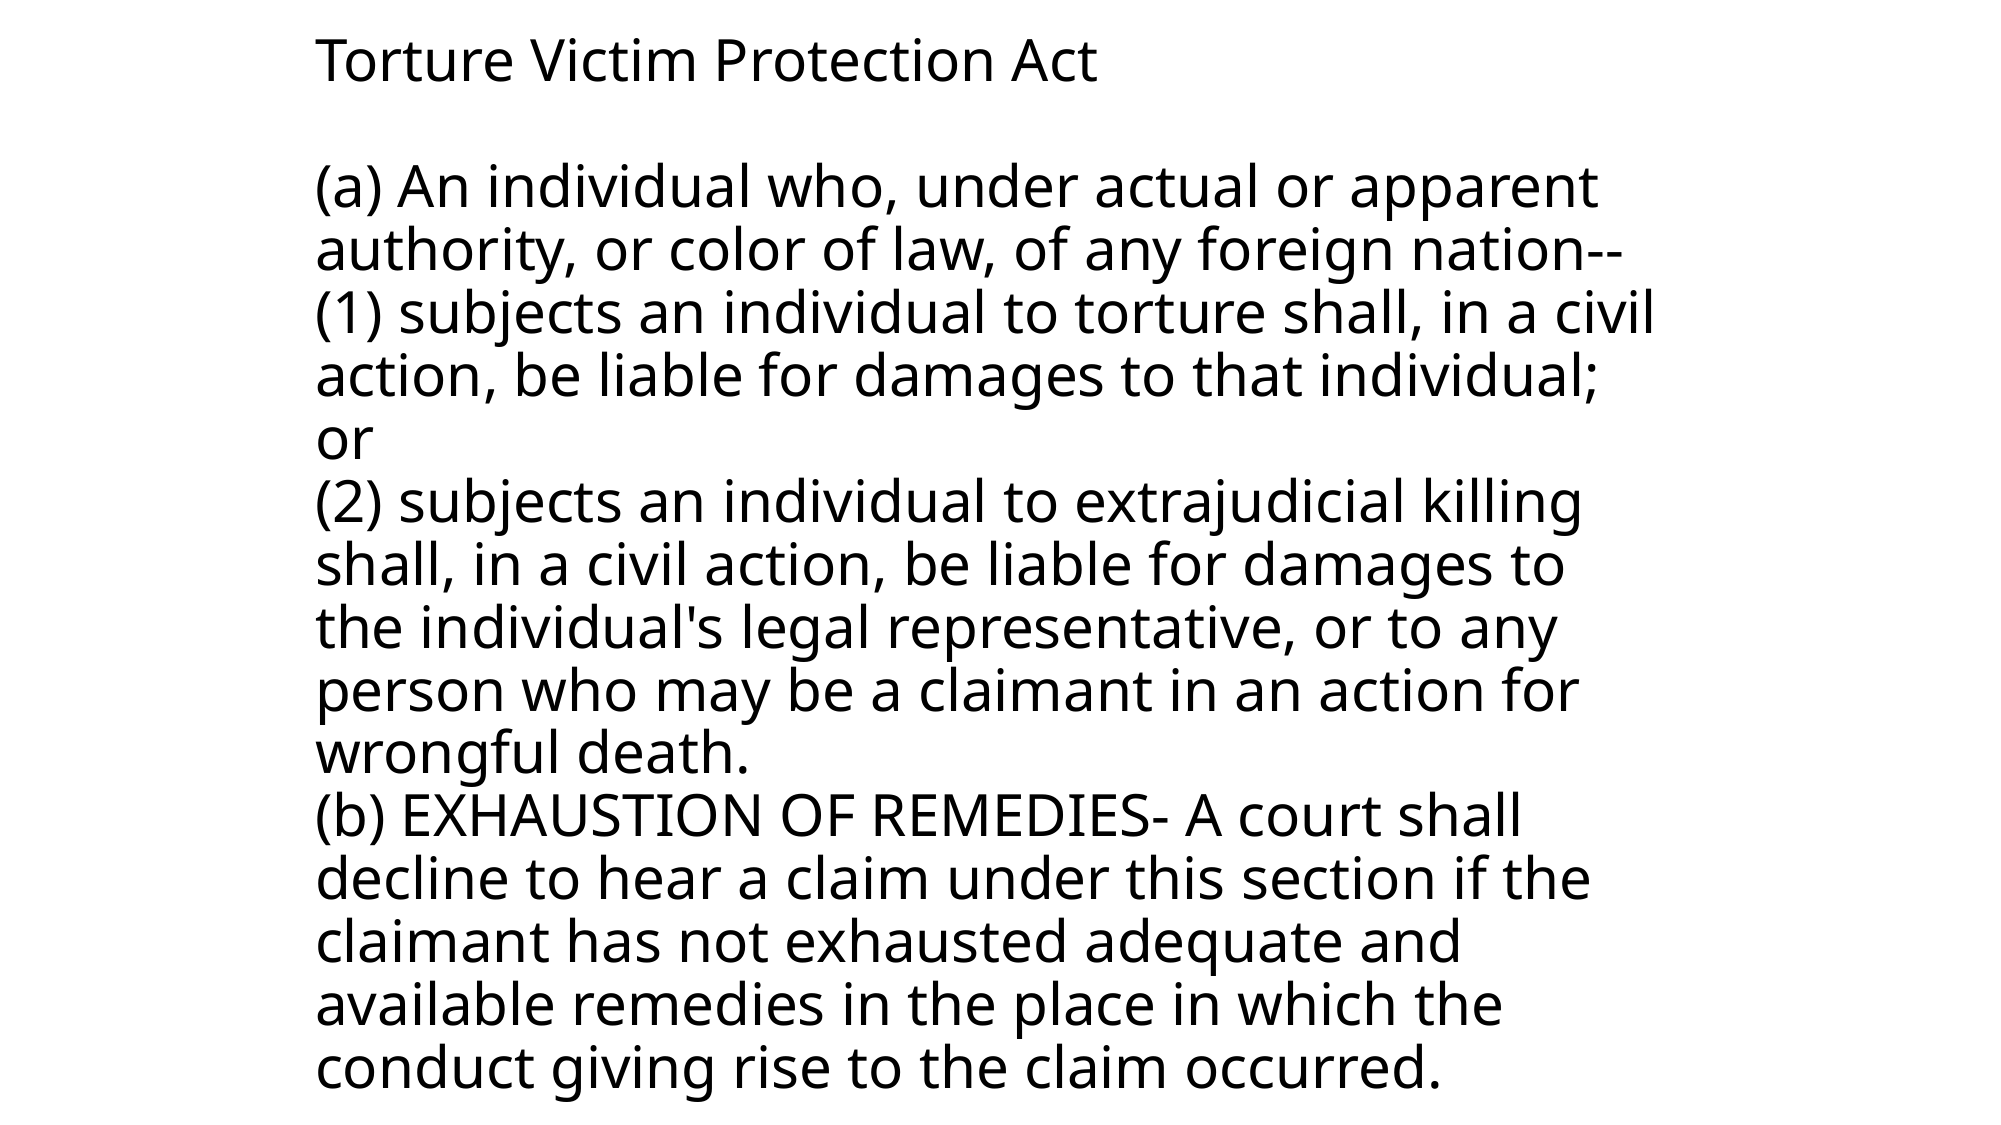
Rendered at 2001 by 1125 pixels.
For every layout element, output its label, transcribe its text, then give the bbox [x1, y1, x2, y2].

title Torture Victim Protection Act (a) An individual who, under actual or apparent authority, or color of law, of any foreign nation-- (1) subjects an individual to torture shall, in a civil action, be liable for damages to that individual; or (2) subjects an individual to extrajudicial killing shall, in a civil action, be liable for damages to the individual's legal representative, or to any person who may be a claimant in an action for wrongful death. (b) EXHAUSTION OF REMEDIES- A court shall decline to hear a claim under this section if the claimant has not exhausted adequate and available remedies in the place in which the conduct giving rise to the claim occurred. [300, 45, 1675, 1088]
